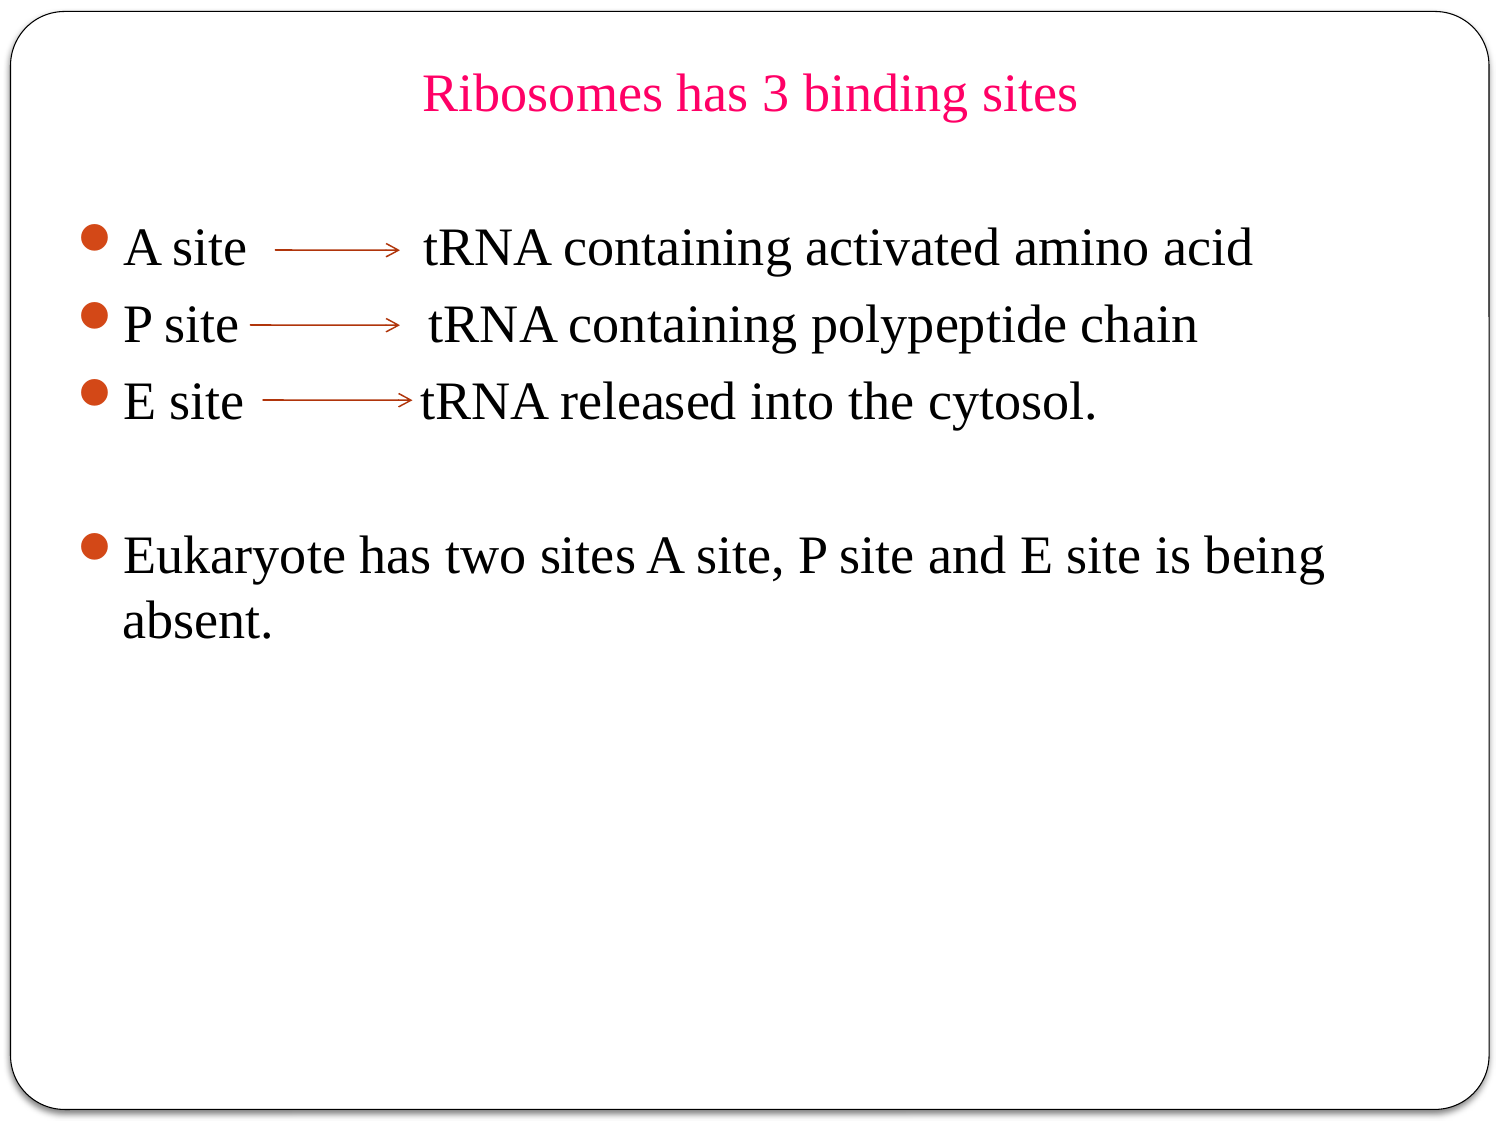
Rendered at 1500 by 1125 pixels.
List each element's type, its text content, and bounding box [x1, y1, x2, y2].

list Ribosomes has 3 binding sites A site tRNA containing activated amino acid P site tRNA containing polypeptide chain E site tRNA released into the cytosol. Eukaryote has two sites A site, P site and E site is being absent. [62, 50, 1450, 1063]
